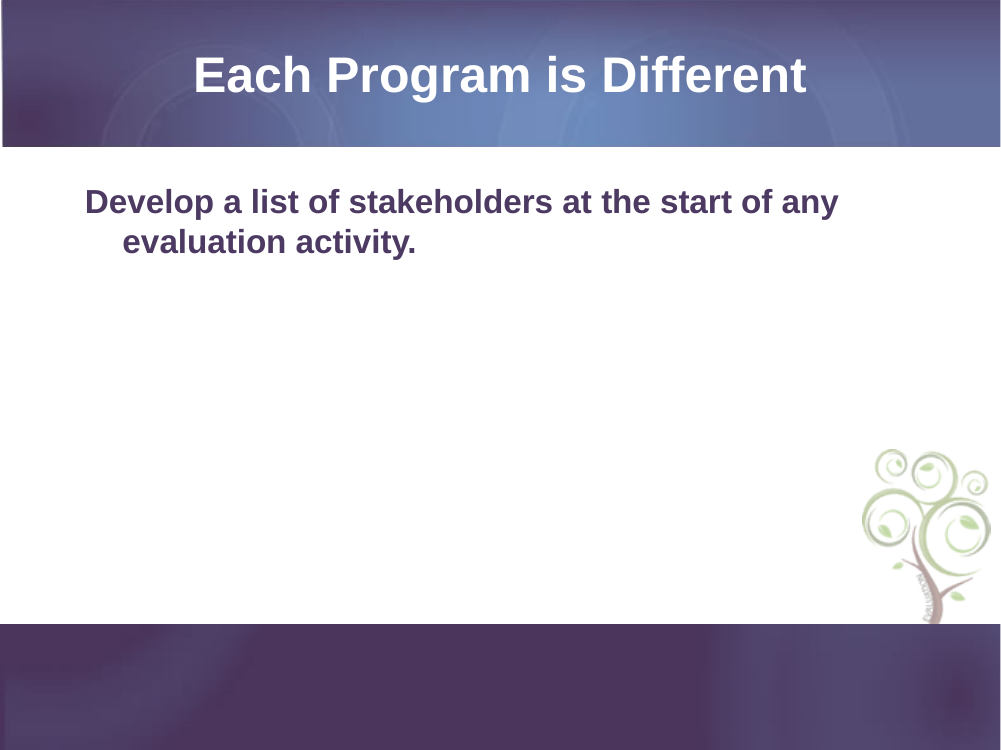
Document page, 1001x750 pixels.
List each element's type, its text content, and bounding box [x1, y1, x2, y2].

title Each Program is Different [74, 62, 926, 142]
picture [0, 0, 1001, 147]
picture [0, 449, 1001, 750]
list Develop a list of stakeholders at the start of any evaluation activity. [74, 174, 926, 276]
